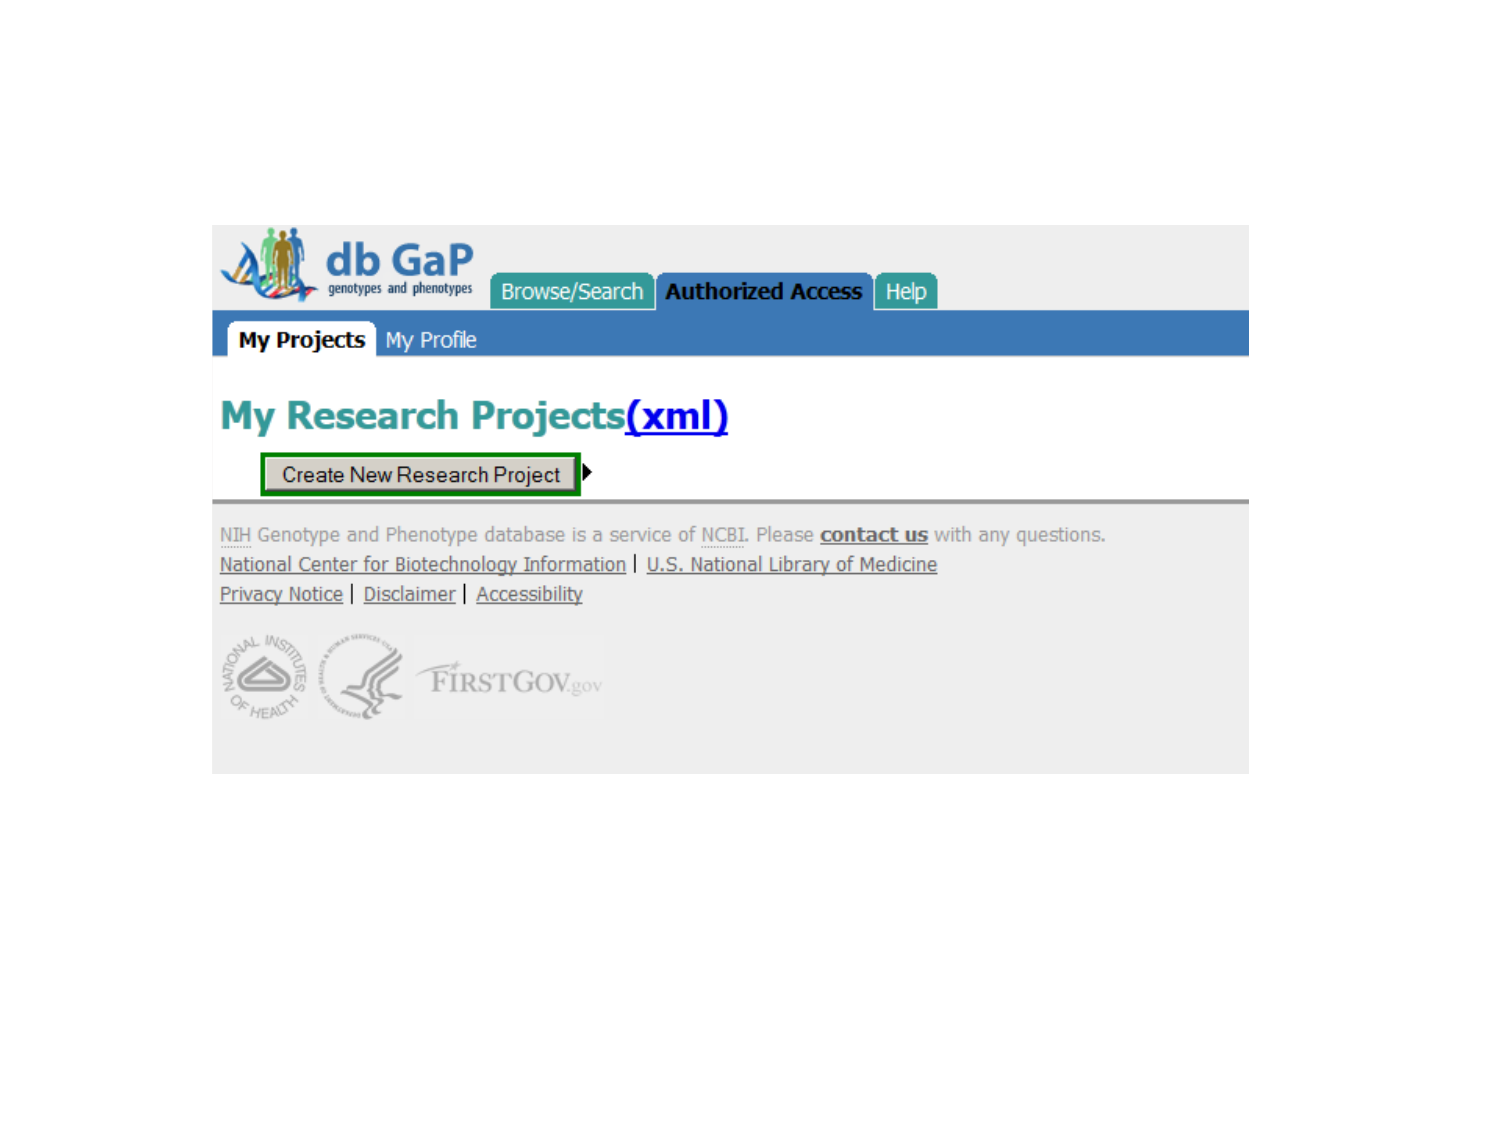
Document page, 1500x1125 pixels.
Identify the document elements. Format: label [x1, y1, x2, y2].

picture [212, 224, 1250, 775]
